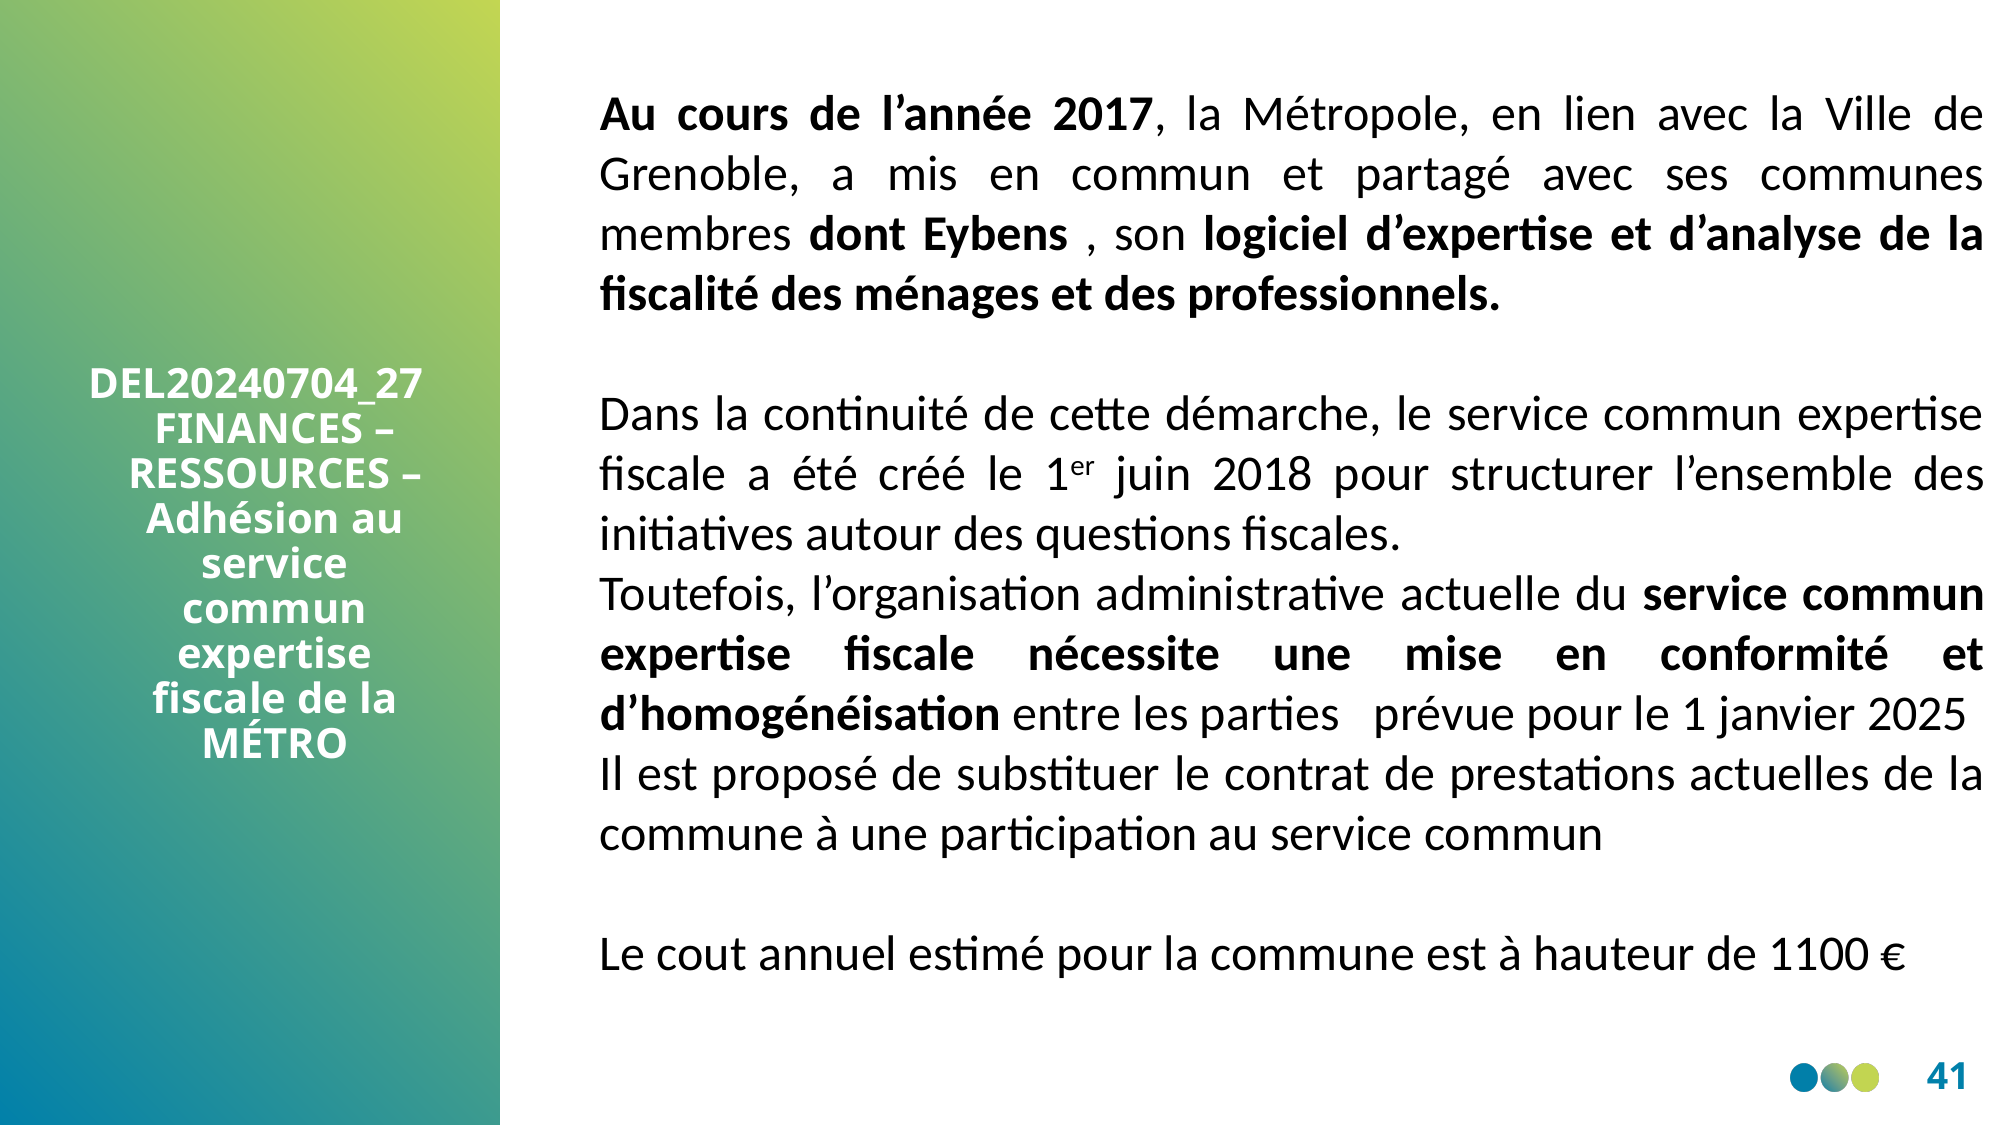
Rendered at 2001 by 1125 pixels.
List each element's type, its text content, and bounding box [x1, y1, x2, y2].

list DEL20240704_27 FINANCES – RESSOURCES – Adhésion au service commun expertise fiscale de la MÉTRO [55, 355, 458, 1125]
text_box Au cours de l’année 2017, la Métropole, en lien avec la Ville de Grenoble, a mis en commun et partagé avec ses communes membres dont Eybens , son logiciel d’expertise et d’analyse de la fiscalité des ménages et des professionnels. Dans la continuité de cette démarche, le service commun expertise fiscale a été créé le 1er juin 2018 pour structurer l’ensemble des initiatives autour des questions fiscales. Toutefois, l’organisation administrative actuelle du service commun expertise fiscale nécessite une mise en conformité et d’homogénéisation entre les parties prévue pour le 1 janvier 2025 Il est proposé de substituer le contrat de prestations actuelles de la commune à une participation au service commun Le cout annuel estimé pour la commune est à hauteur de 1100 € [584, 72, 2000, 1048]
text_box [687, 1048, 1899, 1072]
picture [1790, 1084, 1798, 1092]
picture [1810, 1072, 1879, 1092]
